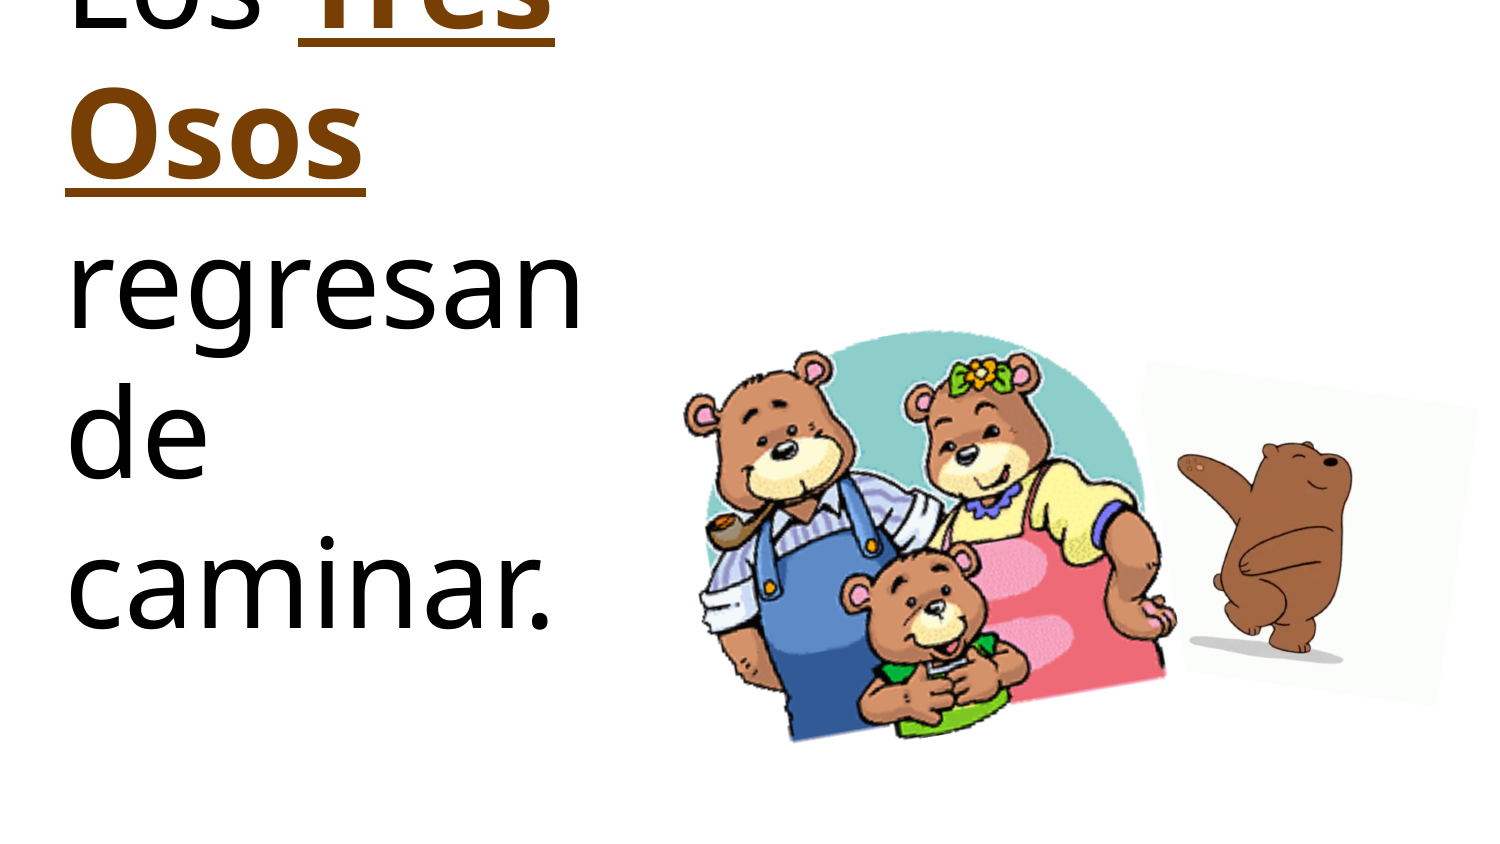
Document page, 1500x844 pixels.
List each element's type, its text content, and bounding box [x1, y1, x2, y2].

picture [660, 296, 1479, 771]
title Los Tres Osos regresan de caminar. [49, 175, 743, 669]
